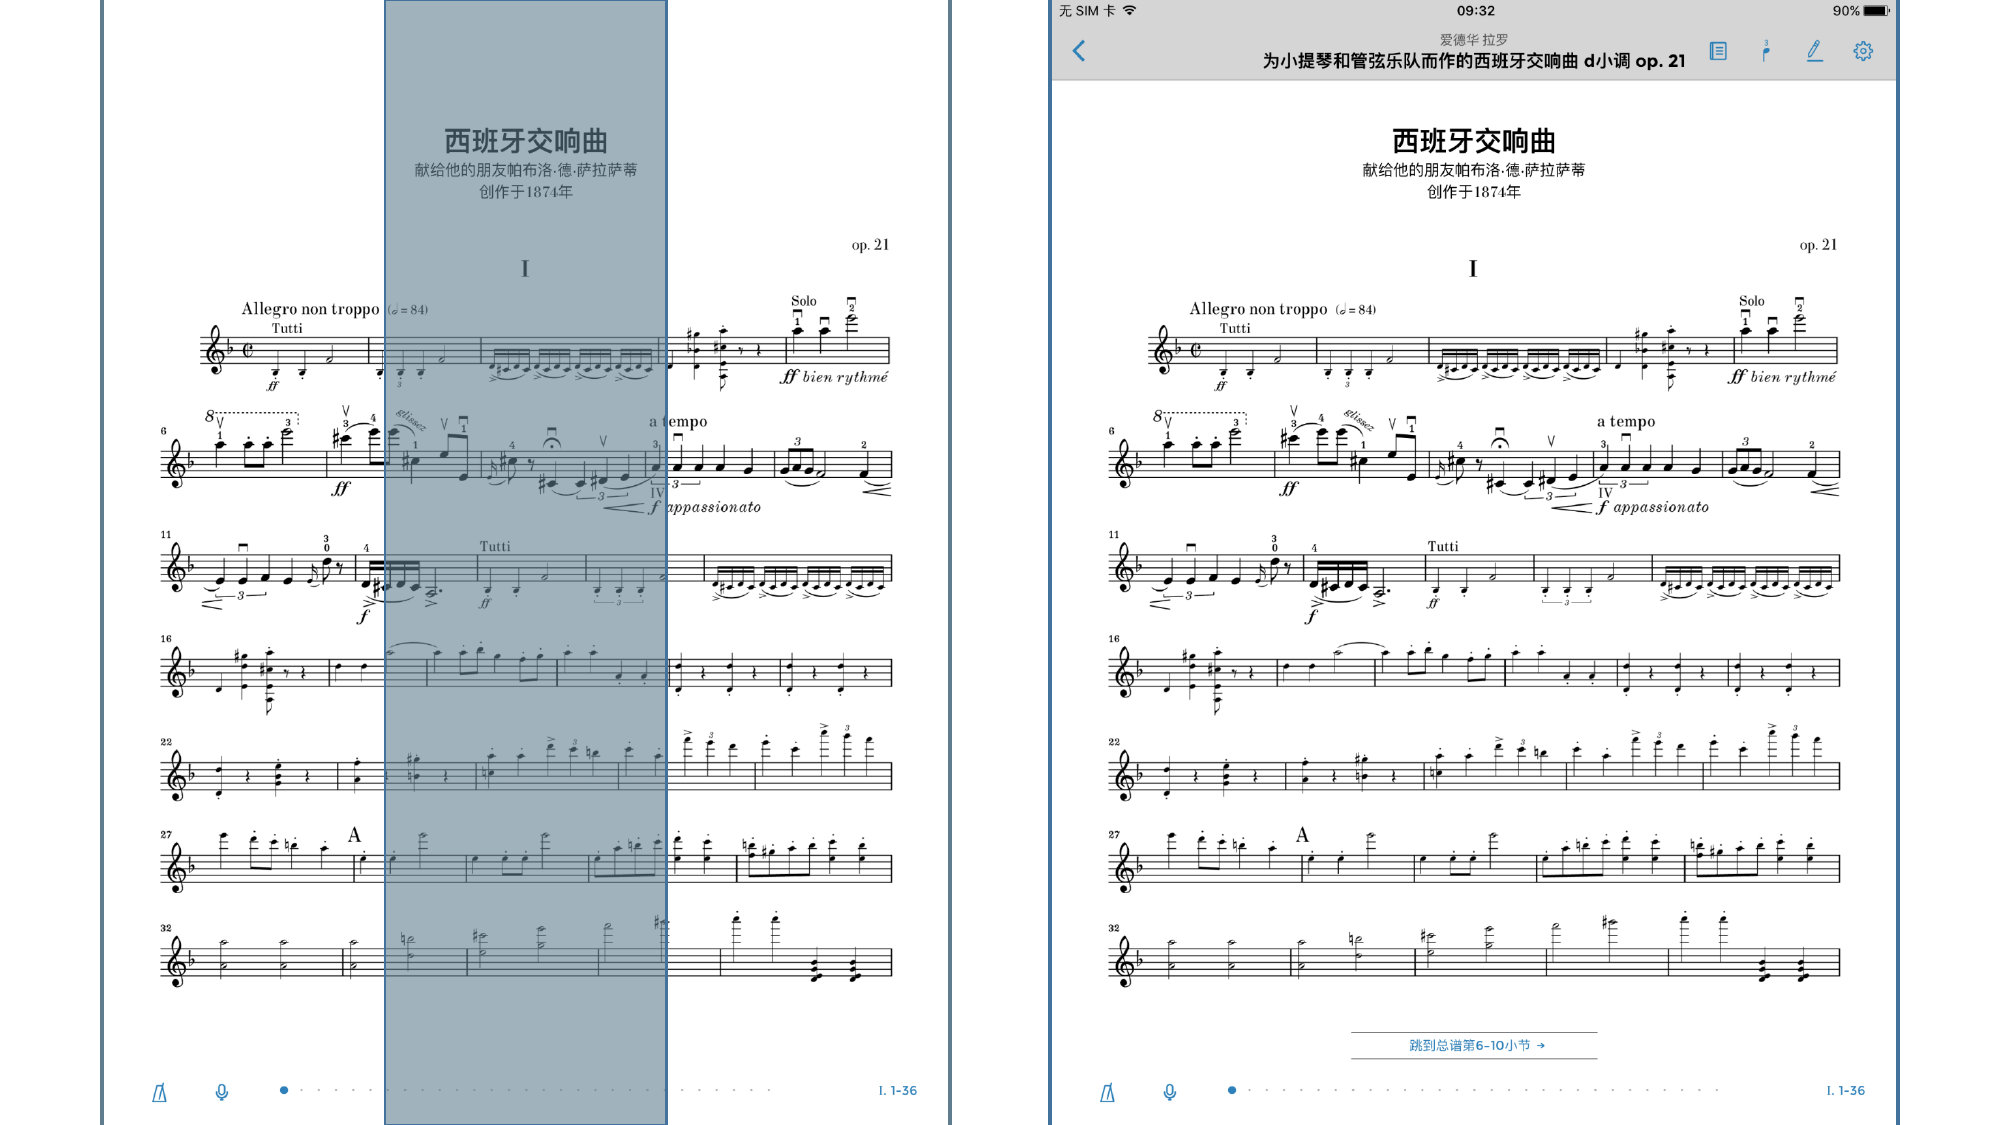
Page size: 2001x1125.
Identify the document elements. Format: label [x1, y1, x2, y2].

picture [1051, 0, 1896, 1125]
picture [104, 0, 948, 1125]
